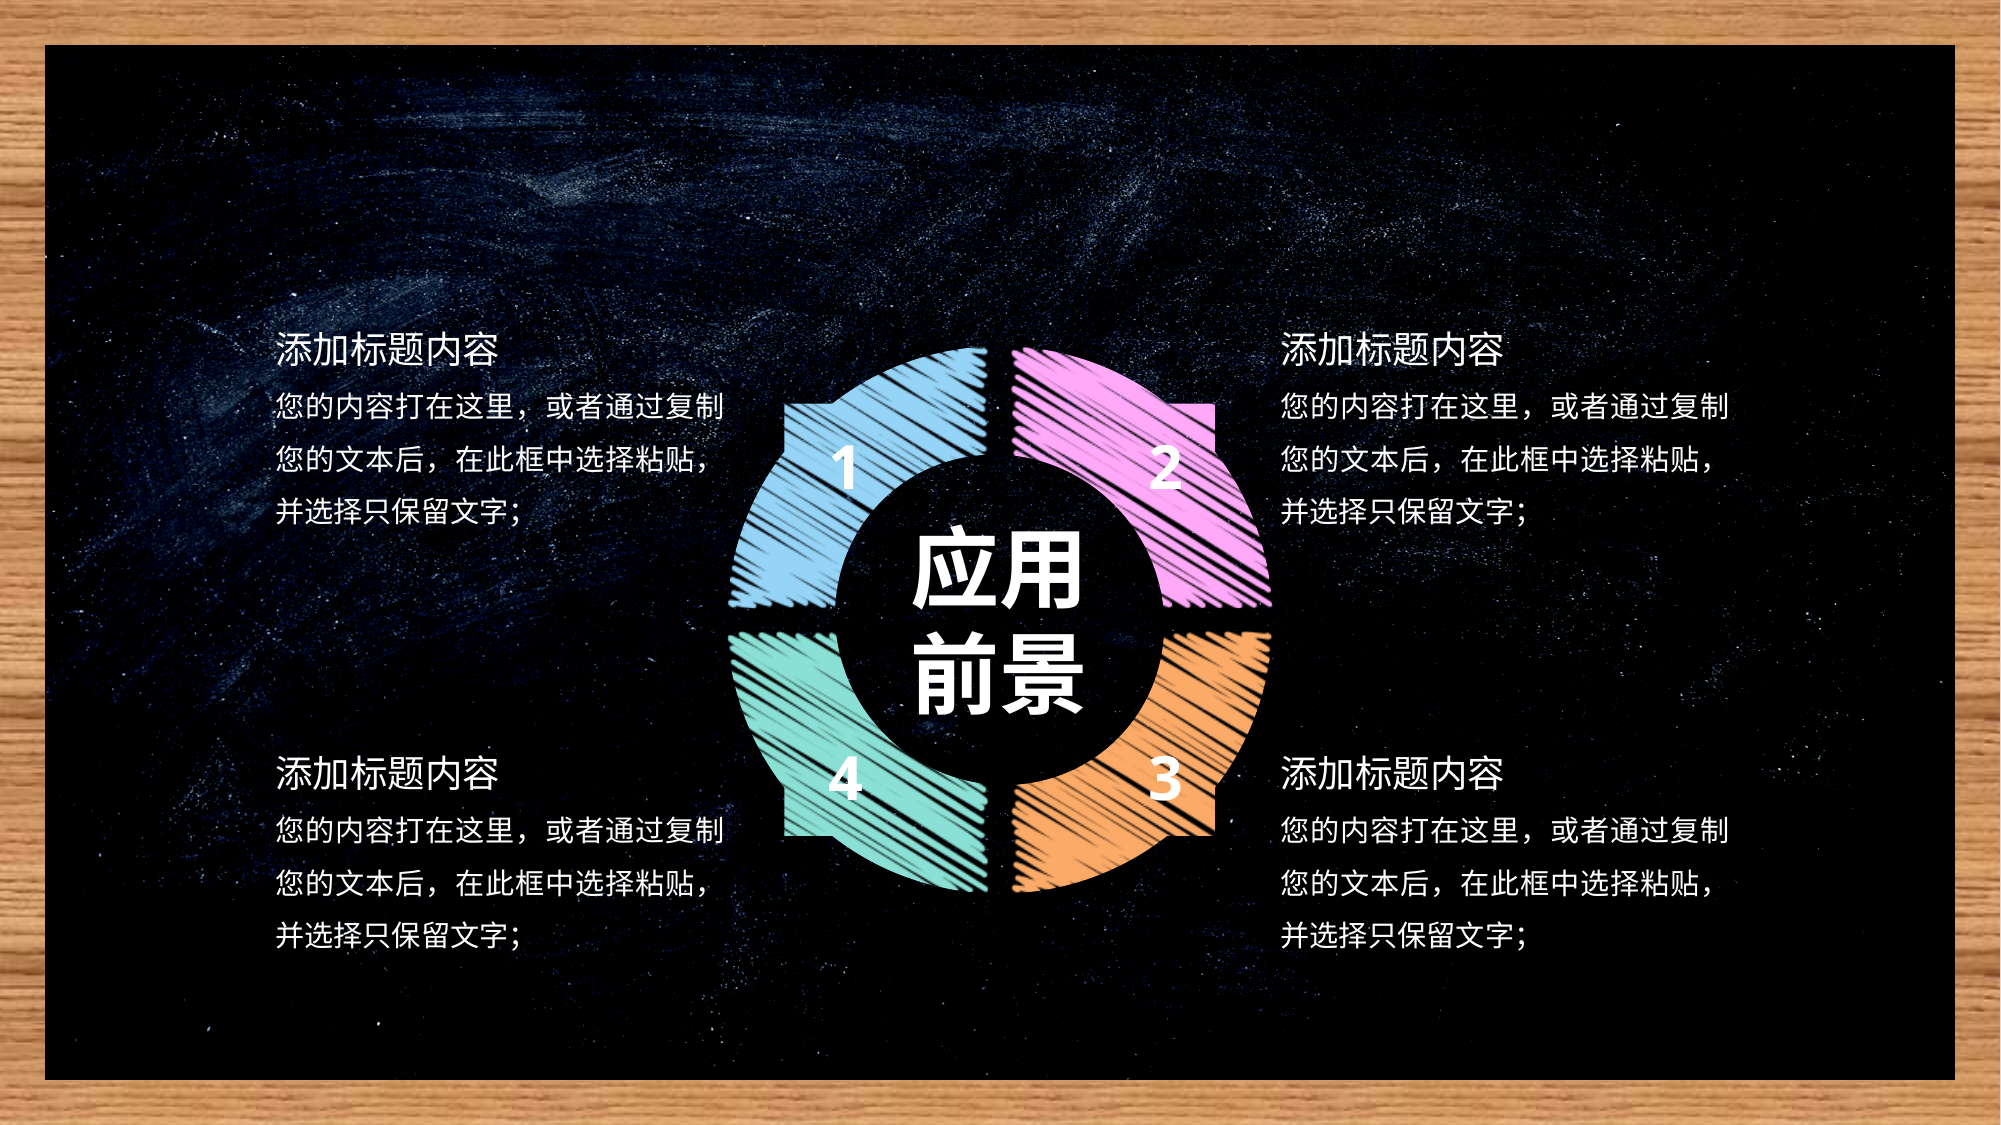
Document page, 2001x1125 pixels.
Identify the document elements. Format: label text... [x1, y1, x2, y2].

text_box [727, 346, 1273, 894]
text_box 添加标题内容 您的内容打在这里，或者通过复制您的文本后，在此框中选择粘贴，并选择只保留文字； [274, 727, 725, 953]
text_box 添加标题内容 您的内容打在这里，或者通过复制您的文本后，在此框中选择粘贴，并选择只保留文字； [1280, 303, 1731, 529]
text_box [0, 0, 2000, 1125]
text_box 应用前景 [180, 93, 649, 169]
text_box 添加标题内容 您的内容打在这里，或者通过复制您的文本后，在此框中选择粘贴，并选择只保留文字； [1280, 727, 1731, 953]
text_box 04 [75, 85, 180, 176]
text_box 添加标题内容 您的内容打在这里，或者通过复制您的文本后，在此框中选择粘贴，并选择只保留文字； [274, 303, 725, 529]
picture [46, 46, 1954, 1079]
